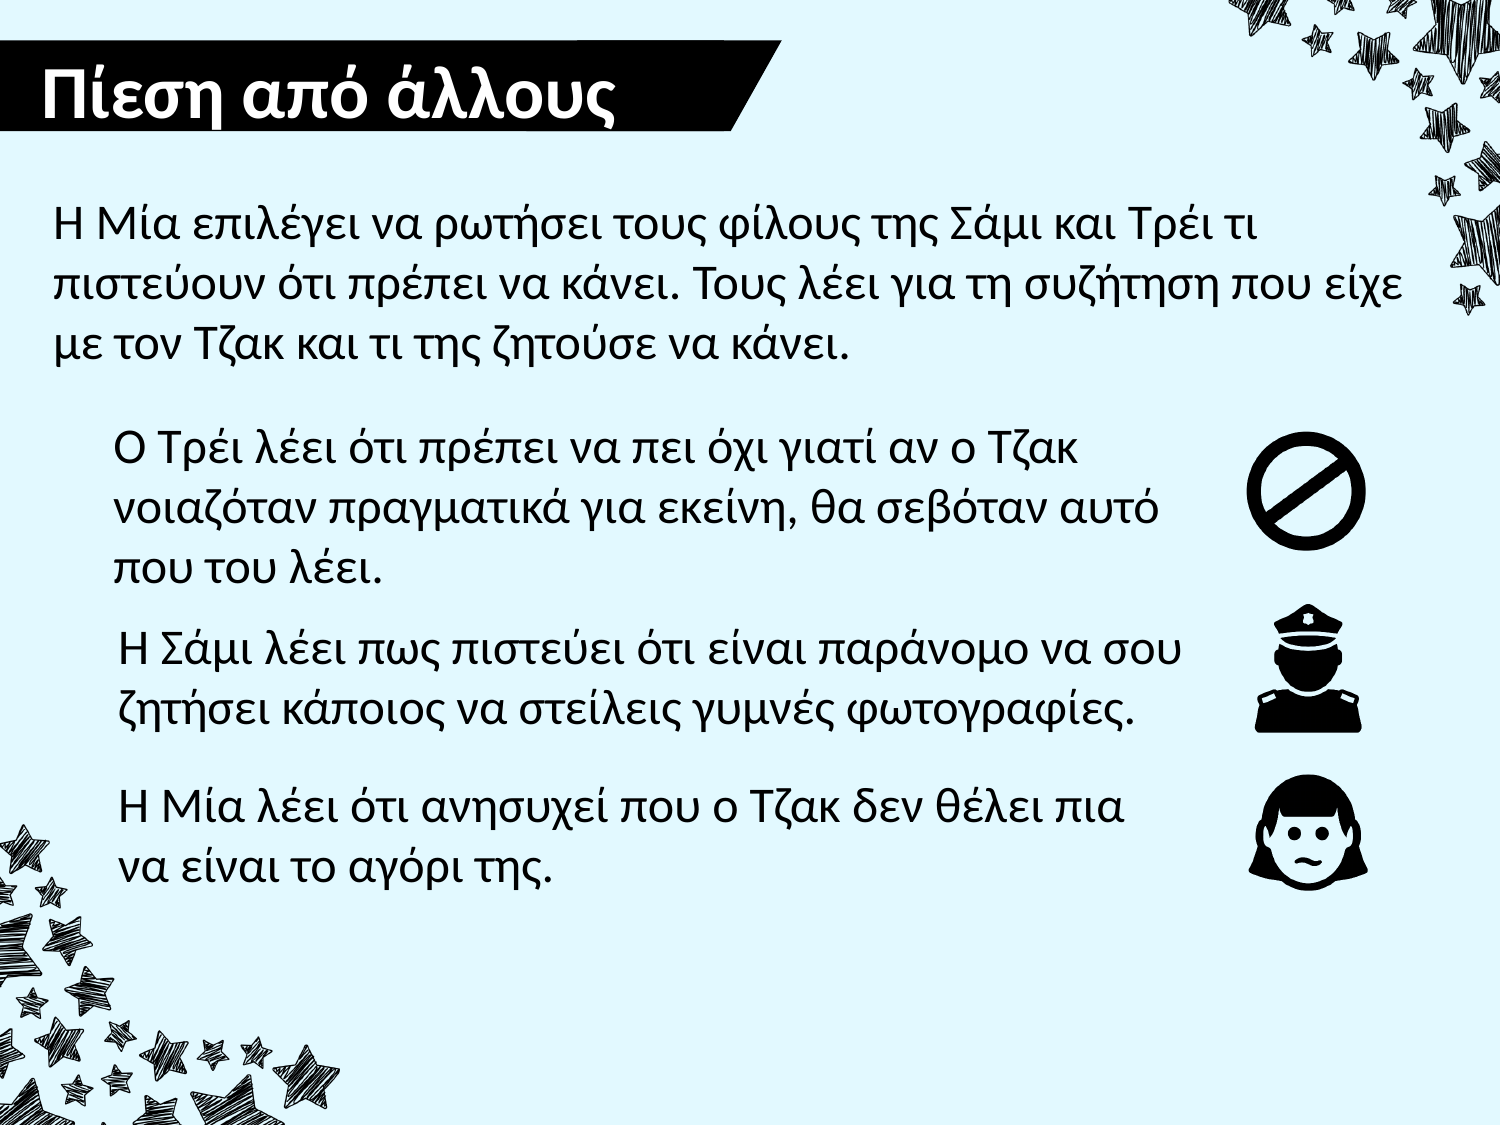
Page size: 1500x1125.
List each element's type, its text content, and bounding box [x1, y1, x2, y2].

text_box Η Μία επιλέγει να ρωτήσει τους φίλους της Σάμι και Τρέι τι πιστεύουν ότι πρέπει να κάνει. Τους λέει για τη συζήτηση που είχε με τον Τζακ και τι της ζητούσε να κάνει. [38, 182, 1438, 378]
picture [1228, 0, 1500, 328]
picture [0, 824, 340, 1125]
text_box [98, 400, 1398, 572]
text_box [102, 741, 1399, 924]
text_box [102, 570, 1406, 766]
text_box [0, 29, 913, 139]
